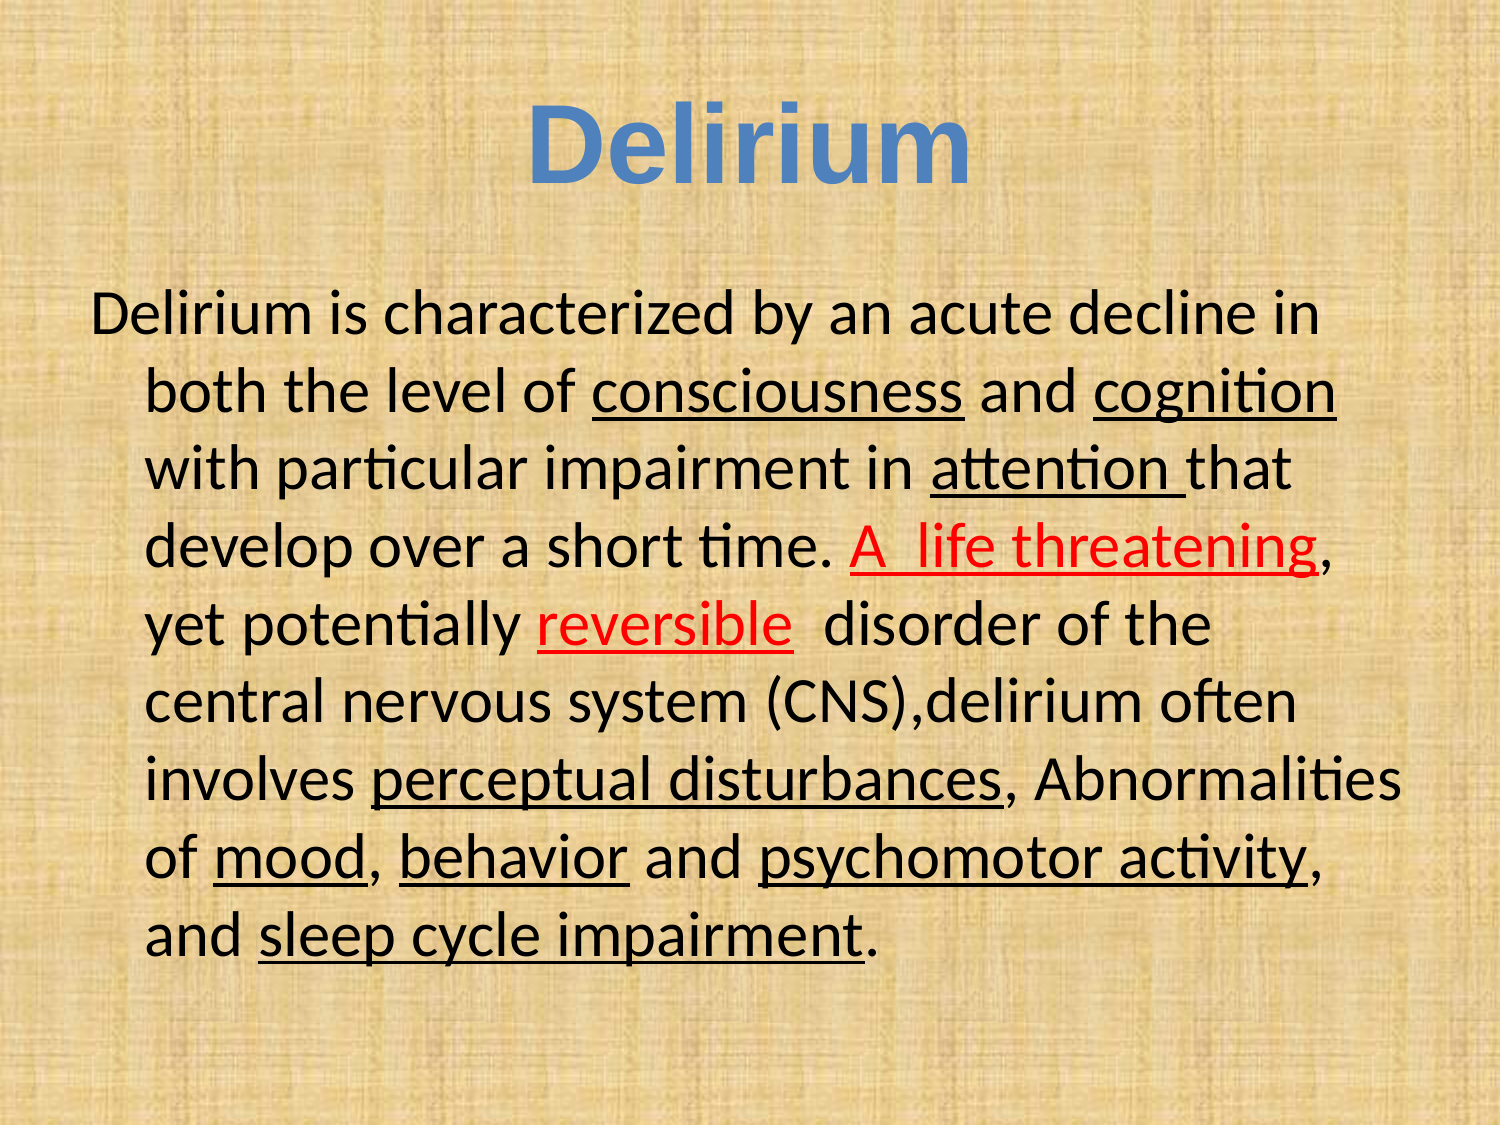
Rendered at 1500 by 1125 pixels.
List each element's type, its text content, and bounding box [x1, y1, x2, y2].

title Delirium [75, 45, 1425, 233]
picture [0, 0, 1500, 1125]
list Delirium is characterized by an acute decline in both the level of consciousness and cognition with particular impairment in attention that develop over a short time. A life threatening, yet potentially reversible disorder of the central nervous system (CNS),delirium often involves perceptual disturbances, Abnormalities of mood, behavior and psychomotor activity, and sleep cycle impairment. [75, 262, 1425, 1005]
